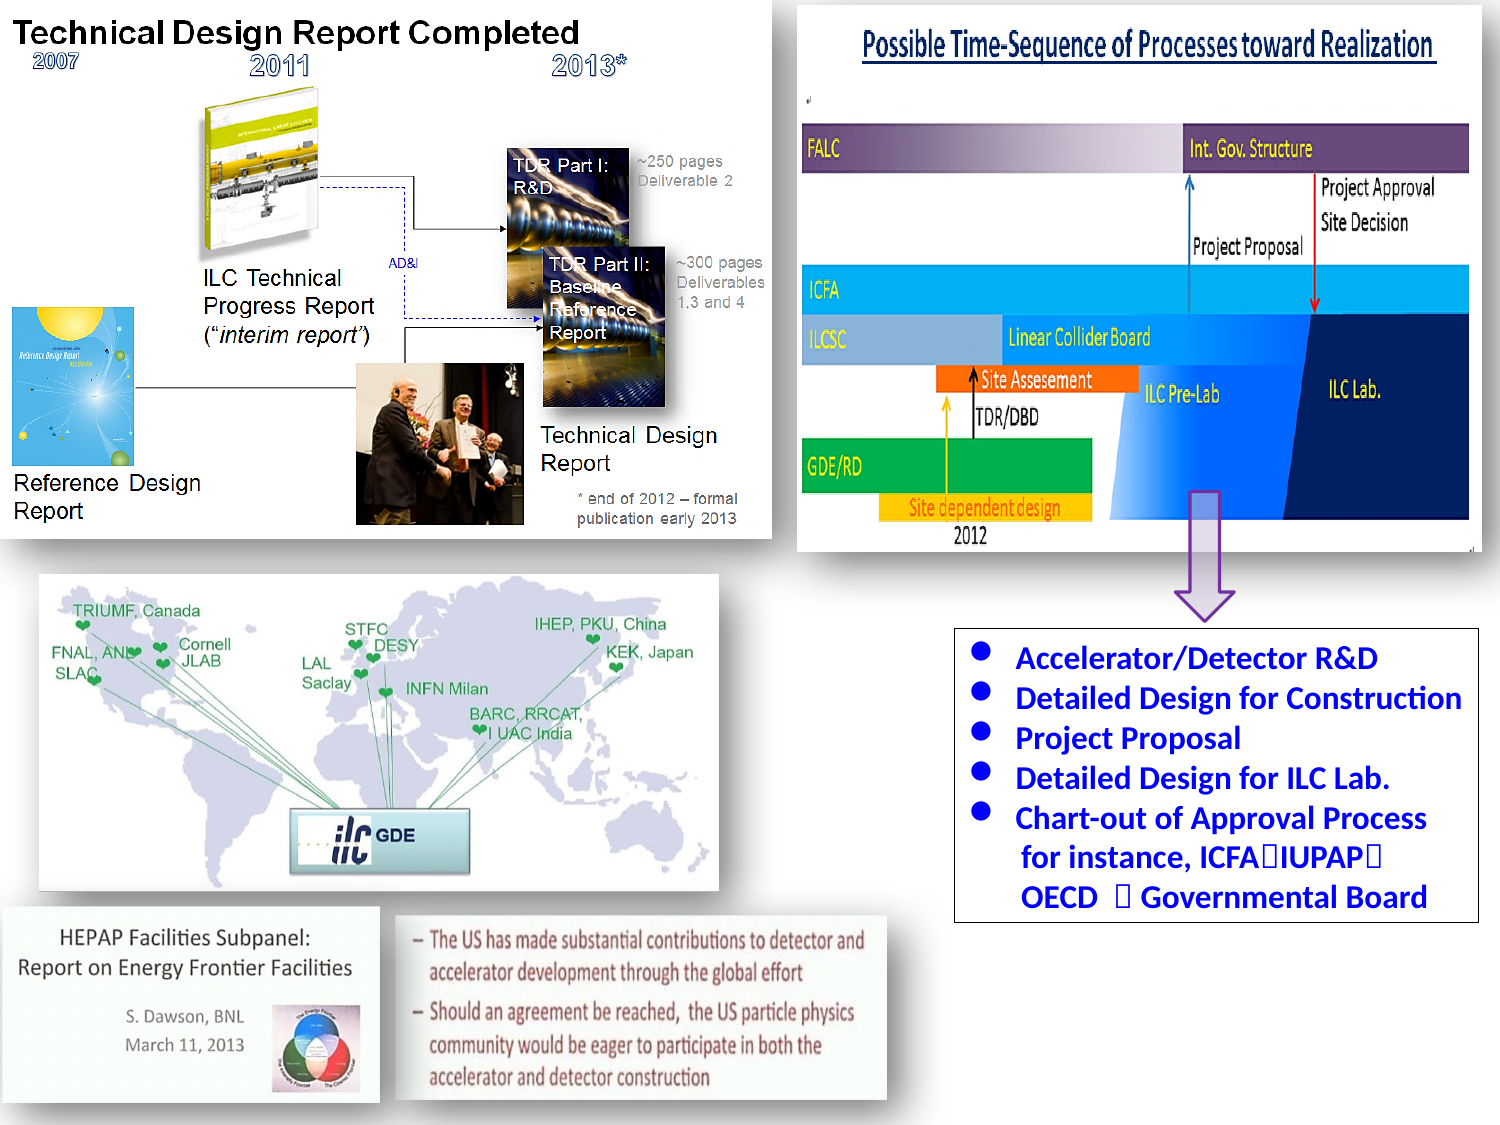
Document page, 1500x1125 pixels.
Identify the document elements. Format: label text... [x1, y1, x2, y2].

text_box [2, 906, 887, 1104]
text_box [1173, 560, 1237, 624]
picture [39, 573, 719, 892]
text_box Accelerator/Detector R&D Detailed Design for Construction Project Proposal Detailed Design for ILC Lab. Chart-out of Approval Process for instance, ICFAIUPAP OECD  Governmental Board [954, 628, 1479, 923]
picture [0, 0, 772, 540]
picture [796, 4, 1483, 552]
